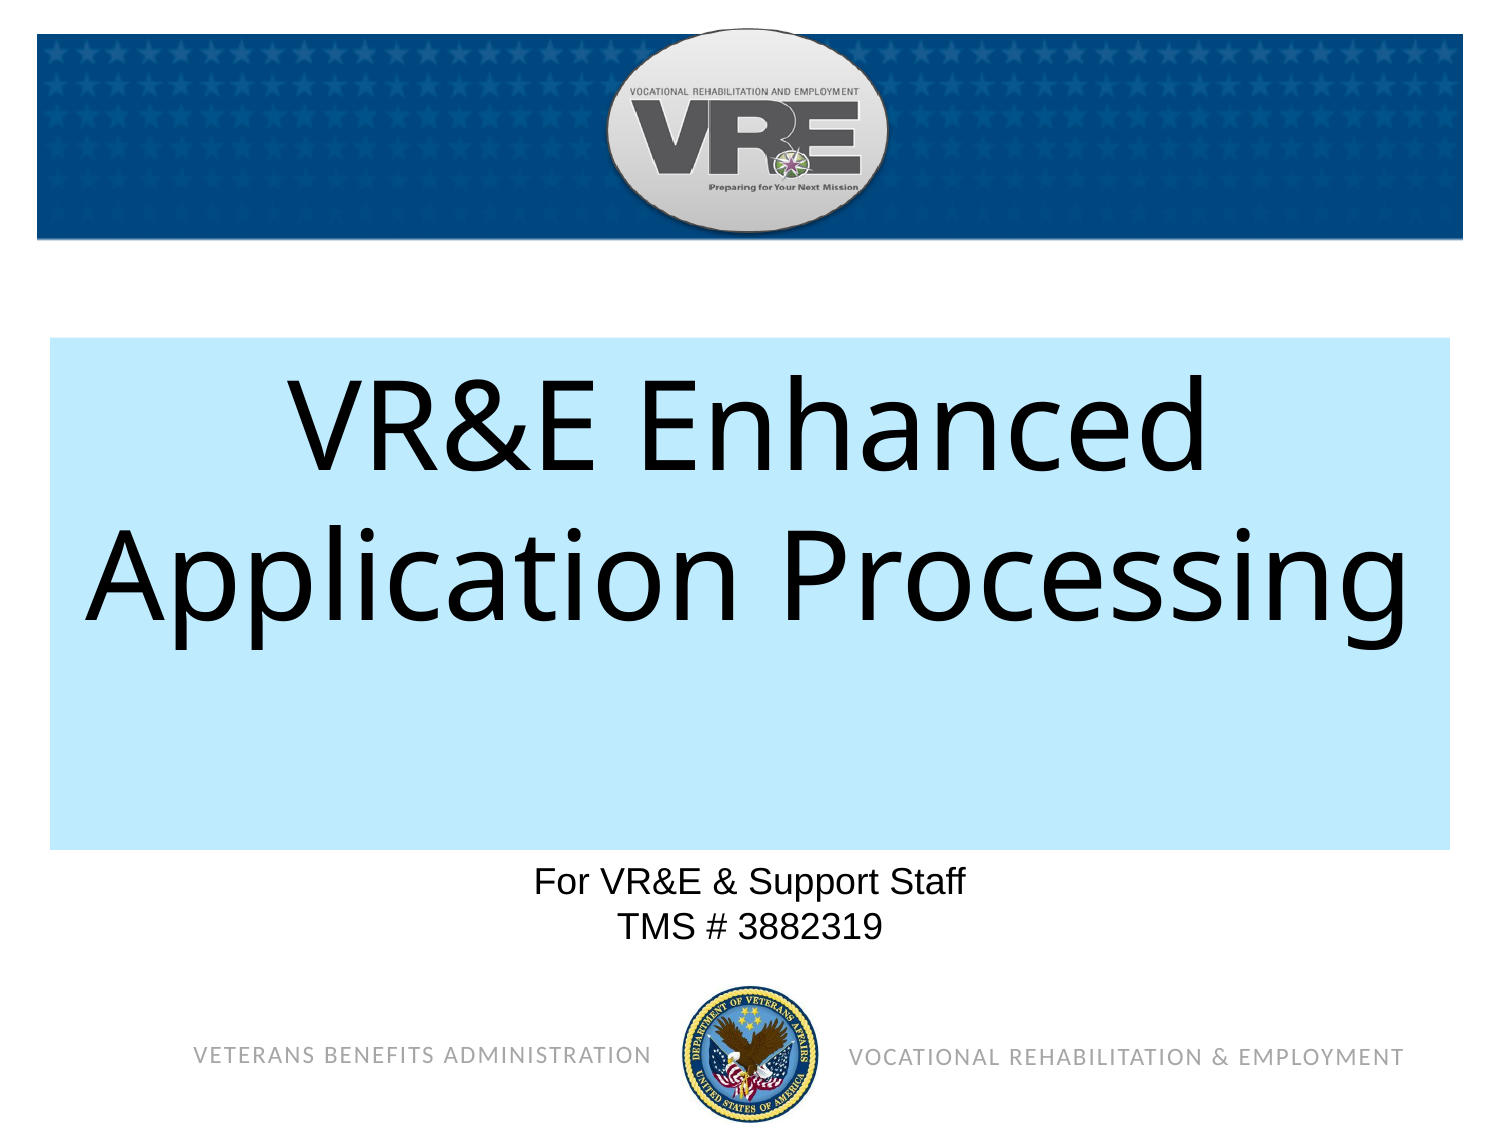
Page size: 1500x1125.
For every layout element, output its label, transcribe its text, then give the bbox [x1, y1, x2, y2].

picture [37, 24, 1463, 258]
subtitle VR&E Enhanced Application Processing [50, 337, 1450, 850]
picture [681, 985, 819, 1123]
text_box For VR&E & Support Staff TMS # 3882319 [449, 850, 1050, 955]
